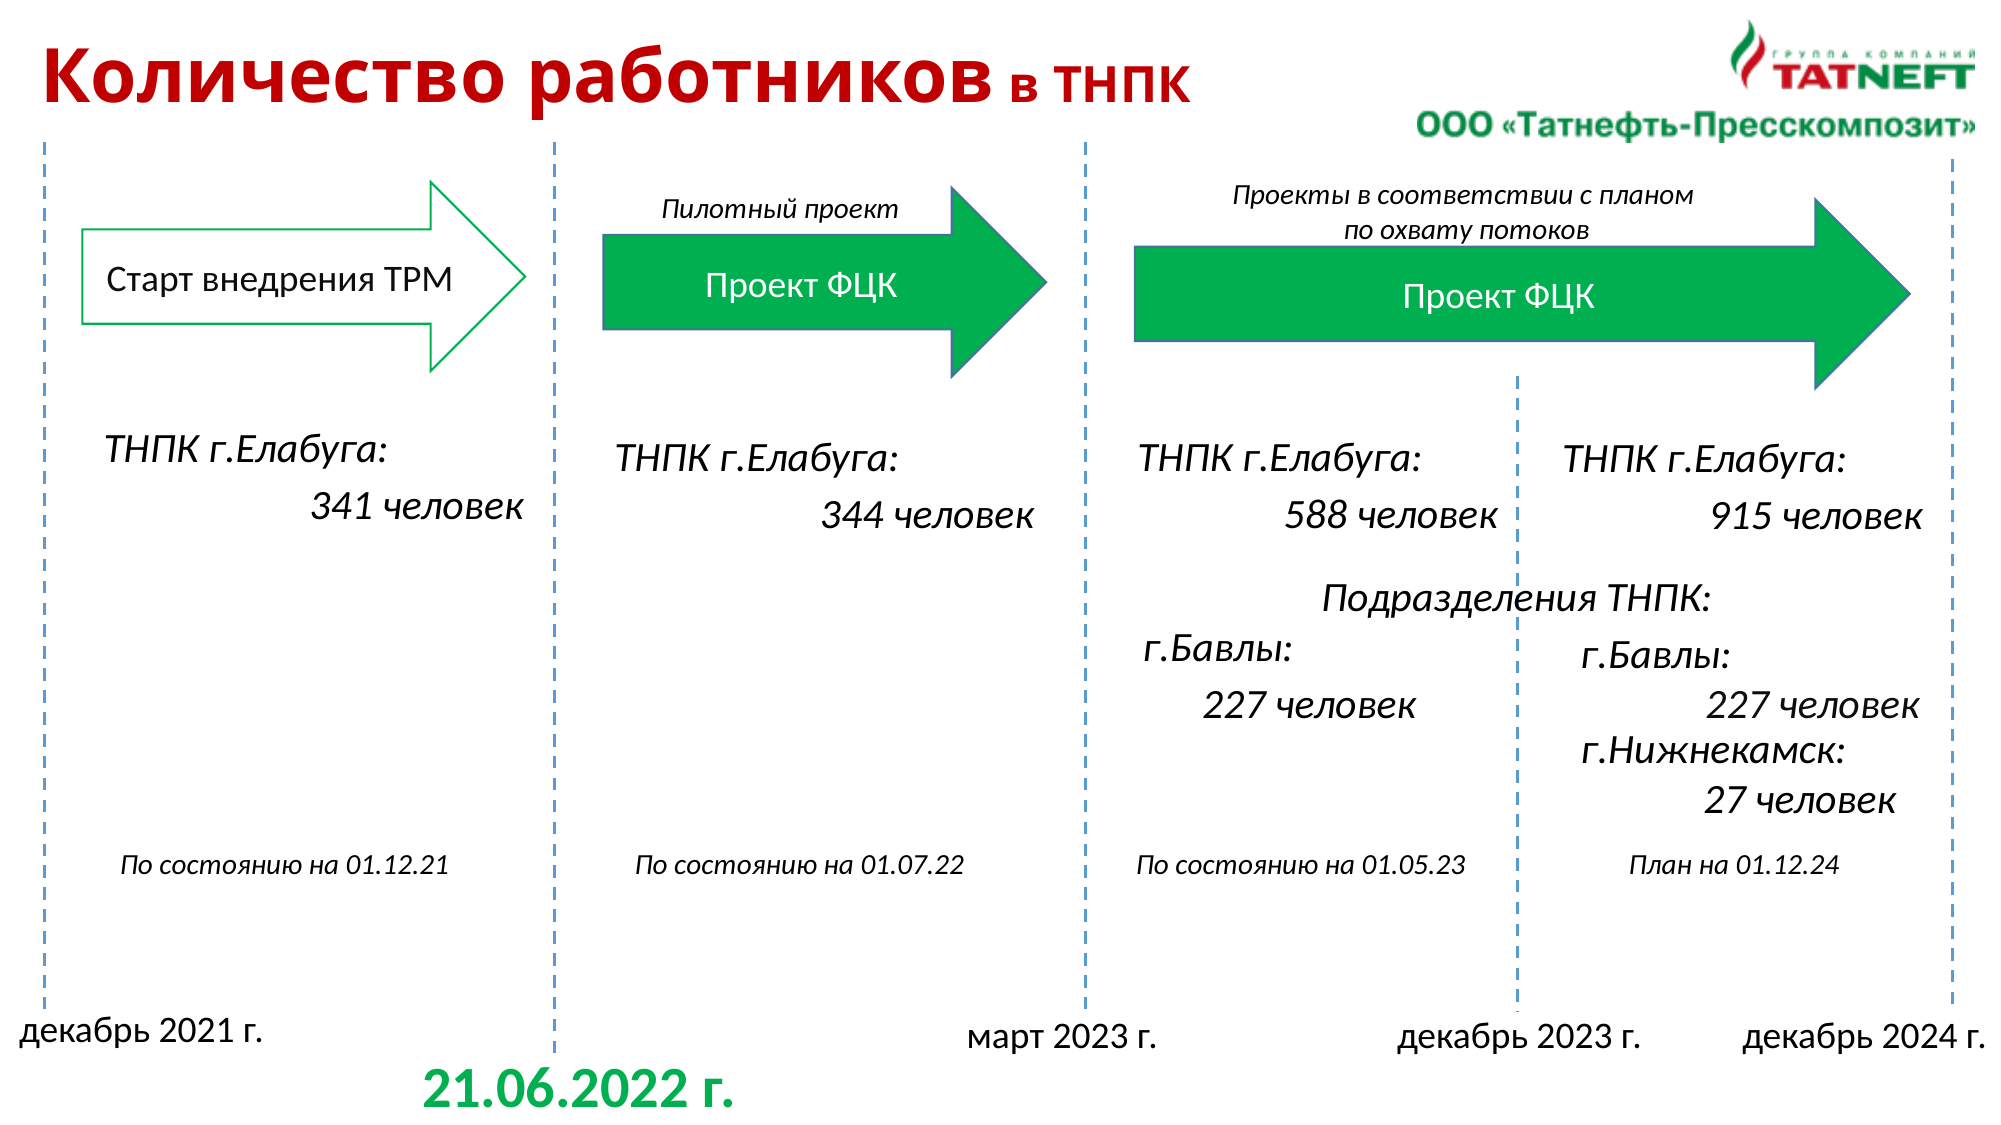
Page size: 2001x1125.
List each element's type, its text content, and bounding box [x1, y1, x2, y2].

text_box декабрь 2023 г. [1382, 1003, 1661, 1064]
text_box 344 человек [805, 479, 1049, 544]
text_box 27 человек [1688, 764, 1911, 830]
text_box 915 человек [1693, 479, 1938, 545]
text_box Проект ФЦК [602, 185, 1048, 380]
picture [1416, 19, 1975, 143]
text_box Пилотный проект [646, 181, 915, 232]
text_box март 2023 г. [951, 1003, 1173, 1064]
text_box г.Бавлы: [1565, 619, 1747, 684]
text_box ТНПК г.Елабуга: [1547, 422, 1863, 488]
text_box По состоянию на 01.05.23 [1120, 838, 1481, 888]
text_box 227 человек [1187, 669, 1431, 735]
text_box Проект ФЦК [1133, 196, 1912, 391]
text_box ТНПК г.Елабуга: [599, 422, 915, 487]
text_box По состоянию на 01.12.21 [104, 838, 465, 888]
text_box По состоянию на 01.07.22 [619, 838, 980, 888]
text_box г.Нижнекамск: [1565, 714, 1862, 780]
text_box 341 человек [294, 470, 539, 536]
text_box Старт внедрения ТРМ [81, 179, 527, 374]
text_box 227 человек [1690, 669, 1935, 734]
text_box декабрь 2021 г. [4, 997, 280, 1058]
text_box План на 01.12.24 [1613, 838, 1855, 888]
text_box 21.06.2022 г. [407, 1041, 752, 1125]
text_box Подразделения ТНПК: [1518, 562, 1738, 628]
text_box ТНПК г.Елабуга: [88, 413, 404, 479]
text_box 588 человек [1268, 479, 1513, 544]
text_box декабрь 2024 г. [1727, 1003, 2000, 1064]
text_box Подразделения ТНПК: [1306, 562, 1517, 628]
text_box г.Бавлы: [1127, 612, 1309, 678]
text_box Проекты в соответствии с планом по охвату потоков [1217, 168, 1716, 254]
text_box ТНПК г.Елабуга: [1122, 422, 1438, 487]
text_box Количество работников в ТНПК [25, 24, 1416, 126]
